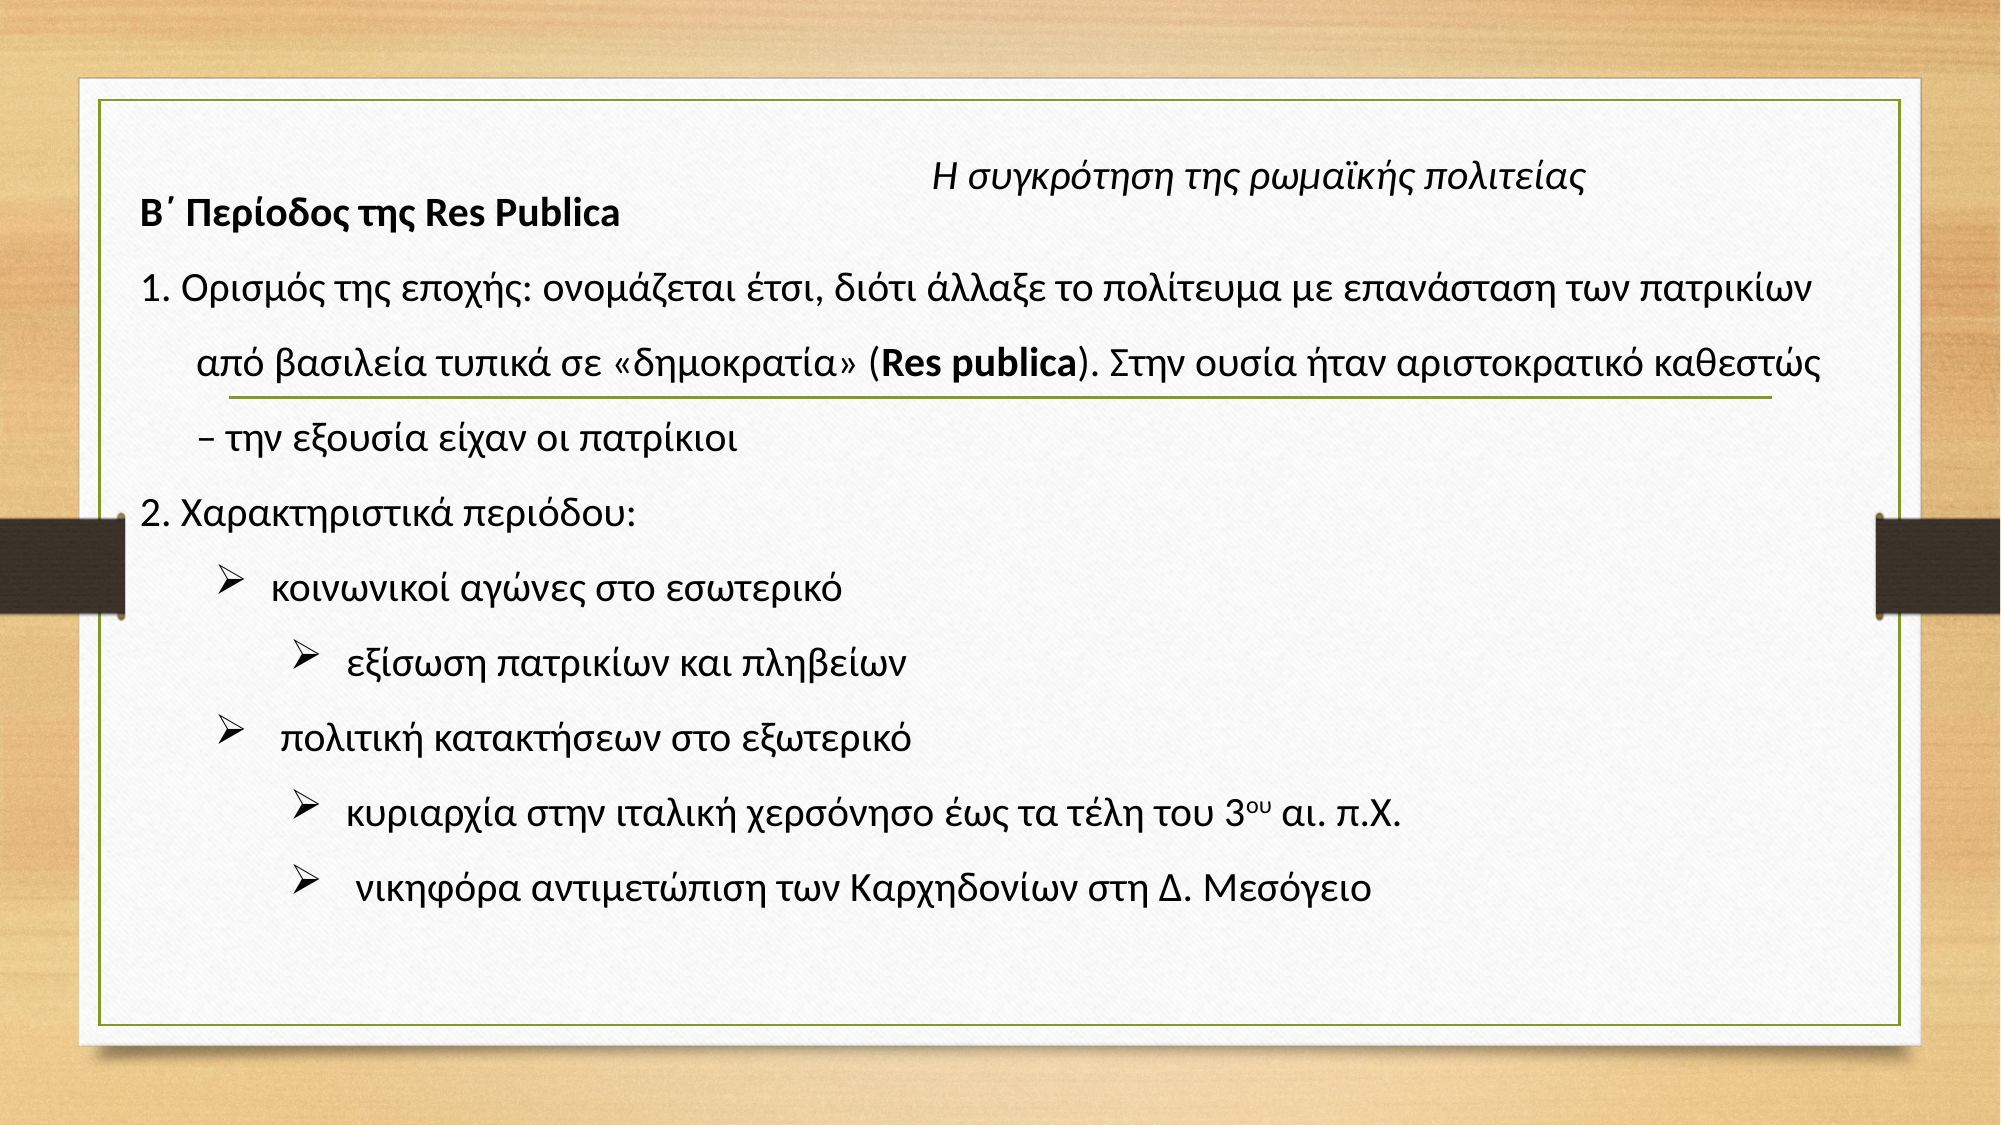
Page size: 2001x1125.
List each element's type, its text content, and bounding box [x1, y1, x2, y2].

text_box Η συγκρότηση της ρωμαϊκής πολιτείας [917, 126, 1886, 221]
text_box Β΄ Περίοδος της Res Publica 1. Ορισμός της εποχής: ονομάζεται έτσι, διότι άλλαξε το πολίτευμα με επανάσταση των πατρικίων από βασιλεία τυπικά σε «δημοκρατία» (Res publica). Στην ουσία ήταν αριστοκρατικό καθεστώς – την εξουσία είχαν οι πατρίκιοι 2. Χαρακτηριστικά περιόδου: κοινωνικοί αγώνες στο εσωτερικό εξίσωση πατρικίων και πληβείων πολιτική κατακτήσεων στο εξωτερικό κυριαρχία στην ιταλική χερσόνησο έως τα τέλη του 3ου αι. π.Χ. νικηφόρα αντιμετώπιση των Καρχηδονίων στη Δ. Μεσόγειο [125, 152, 1860, 1000]
picture [0, 0, 2001, 1125]
